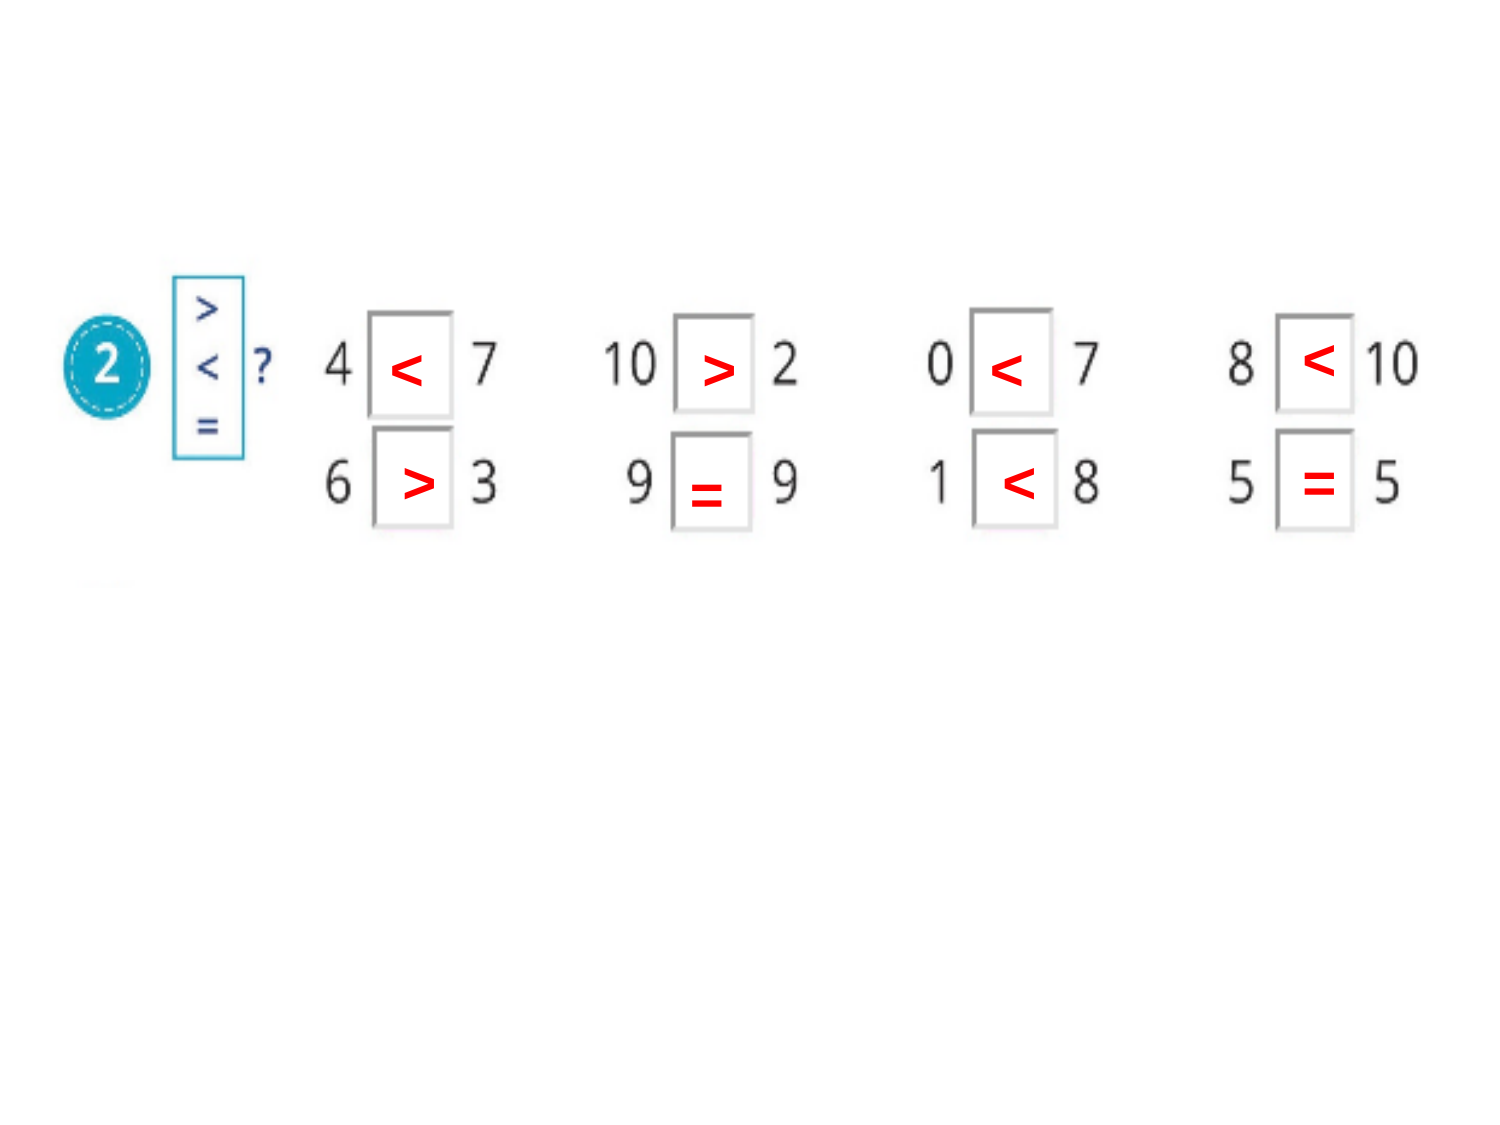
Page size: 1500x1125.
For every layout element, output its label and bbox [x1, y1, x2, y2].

picture [49, 199, 1447, 588]
